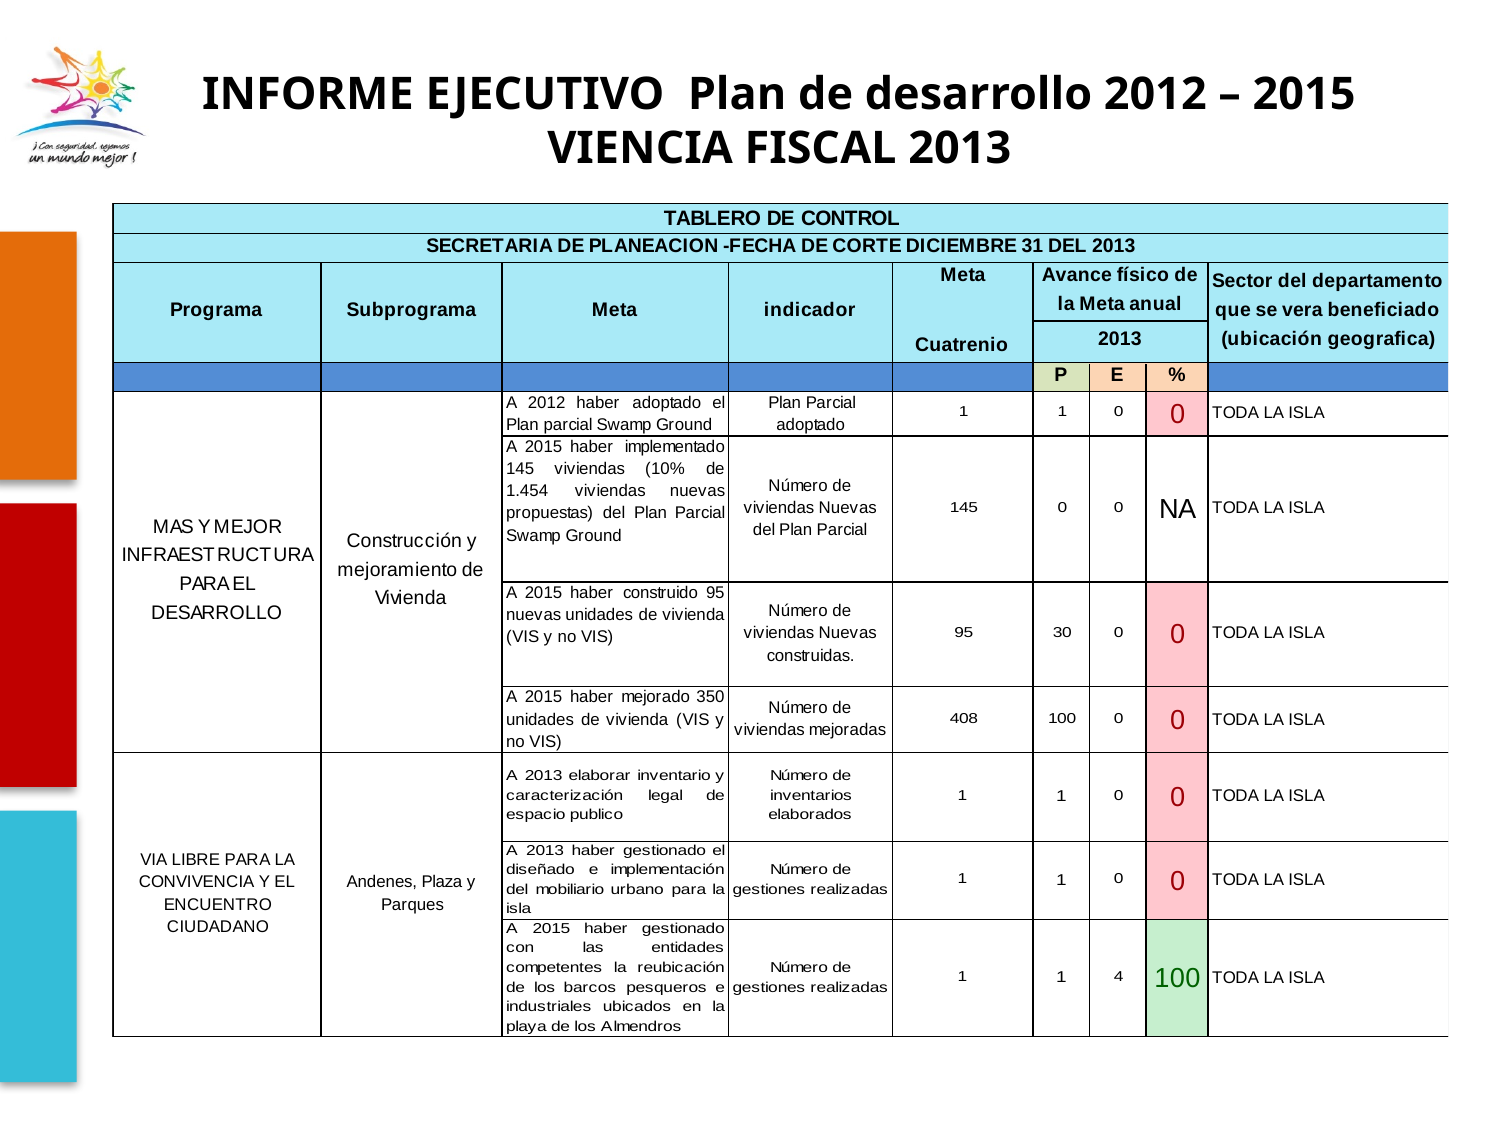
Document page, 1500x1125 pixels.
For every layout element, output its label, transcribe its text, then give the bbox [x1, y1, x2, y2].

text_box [111, 202, 1450, 1038]
picture [5, 37, 154, 173]
text_box INFORME EJECUTIVO Plan de desarrollo 2012 – 2015 VIENCIA FISCAL 2013 [182, 54, 1376, 183]
text_box [0, 808, 79, 1084]
text_box [0, 501, 79, 789]
text_box [0, 230, 79, 482]
